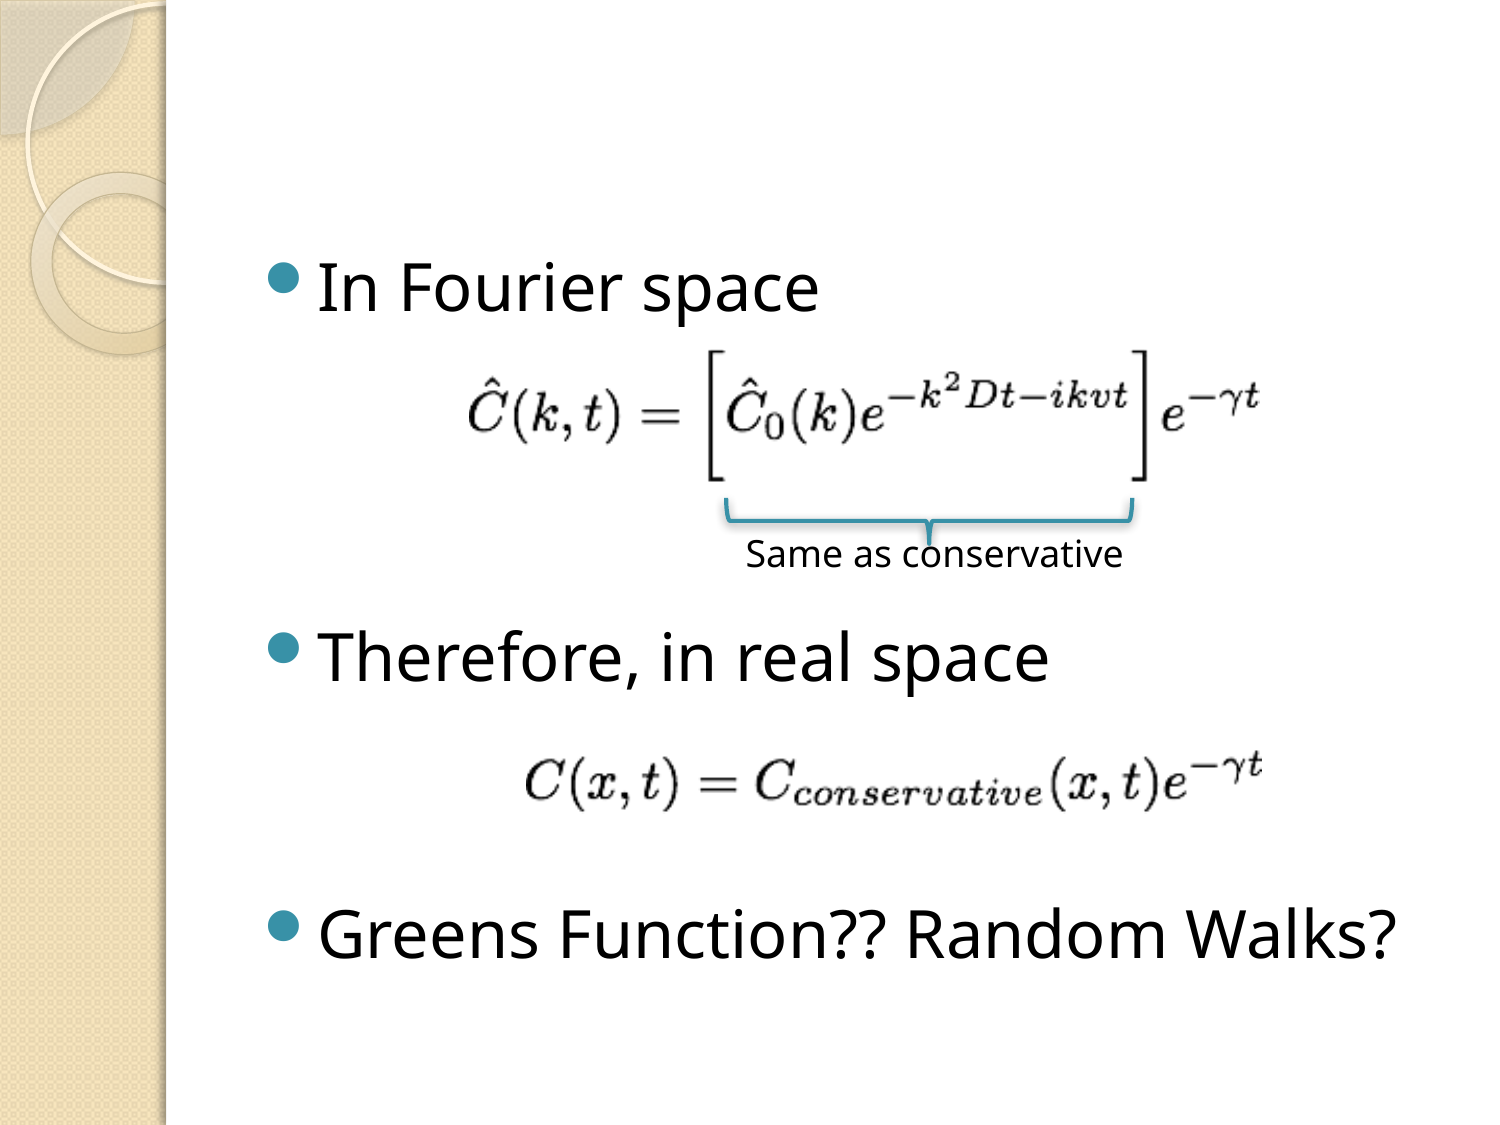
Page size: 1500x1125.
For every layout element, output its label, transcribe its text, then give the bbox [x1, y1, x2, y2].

text_box [724, 497, 1135, 546]
picture [526, 748, 1263, 815]
list In Fourier space Therefore, in real space Greens Function?? Random Walks? [235, 237, 1466, 1025]
picture [469, 349, 1260, 484]
text_box Same as conservative [730, 522, 1139, 583]
